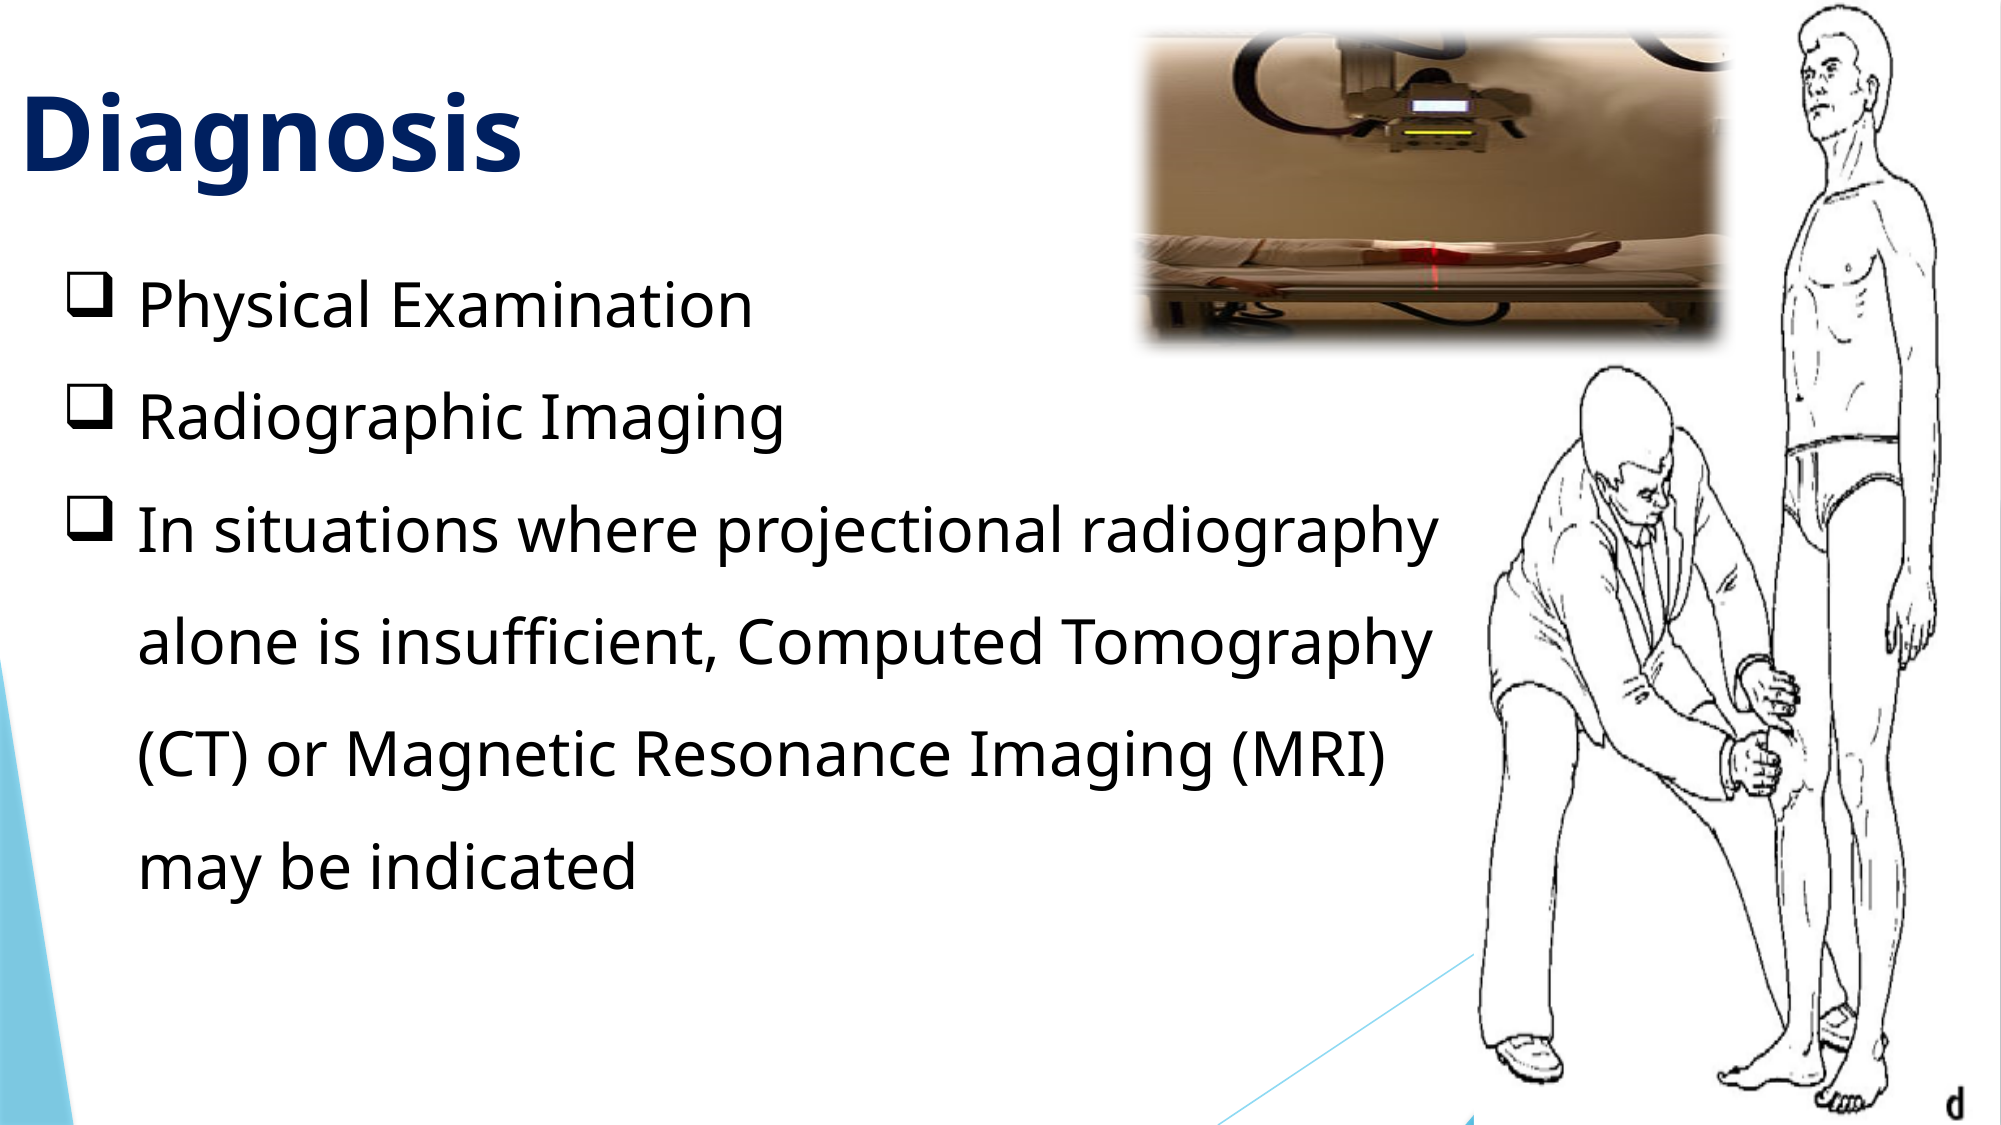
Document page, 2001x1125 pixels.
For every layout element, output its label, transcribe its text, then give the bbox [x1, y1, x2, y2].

text_box Diagnosis [3, 59, 540, 200]
picture [1126, 0, 2001, 1125]
text_box Physical Examination Radiographic Imaging In situations where projectional radiography alone is insufficient, Computed Tomography (CT) or Magnetic Resonance Imaging (MRI) may be indicated [47, 219, 1468, 909]
